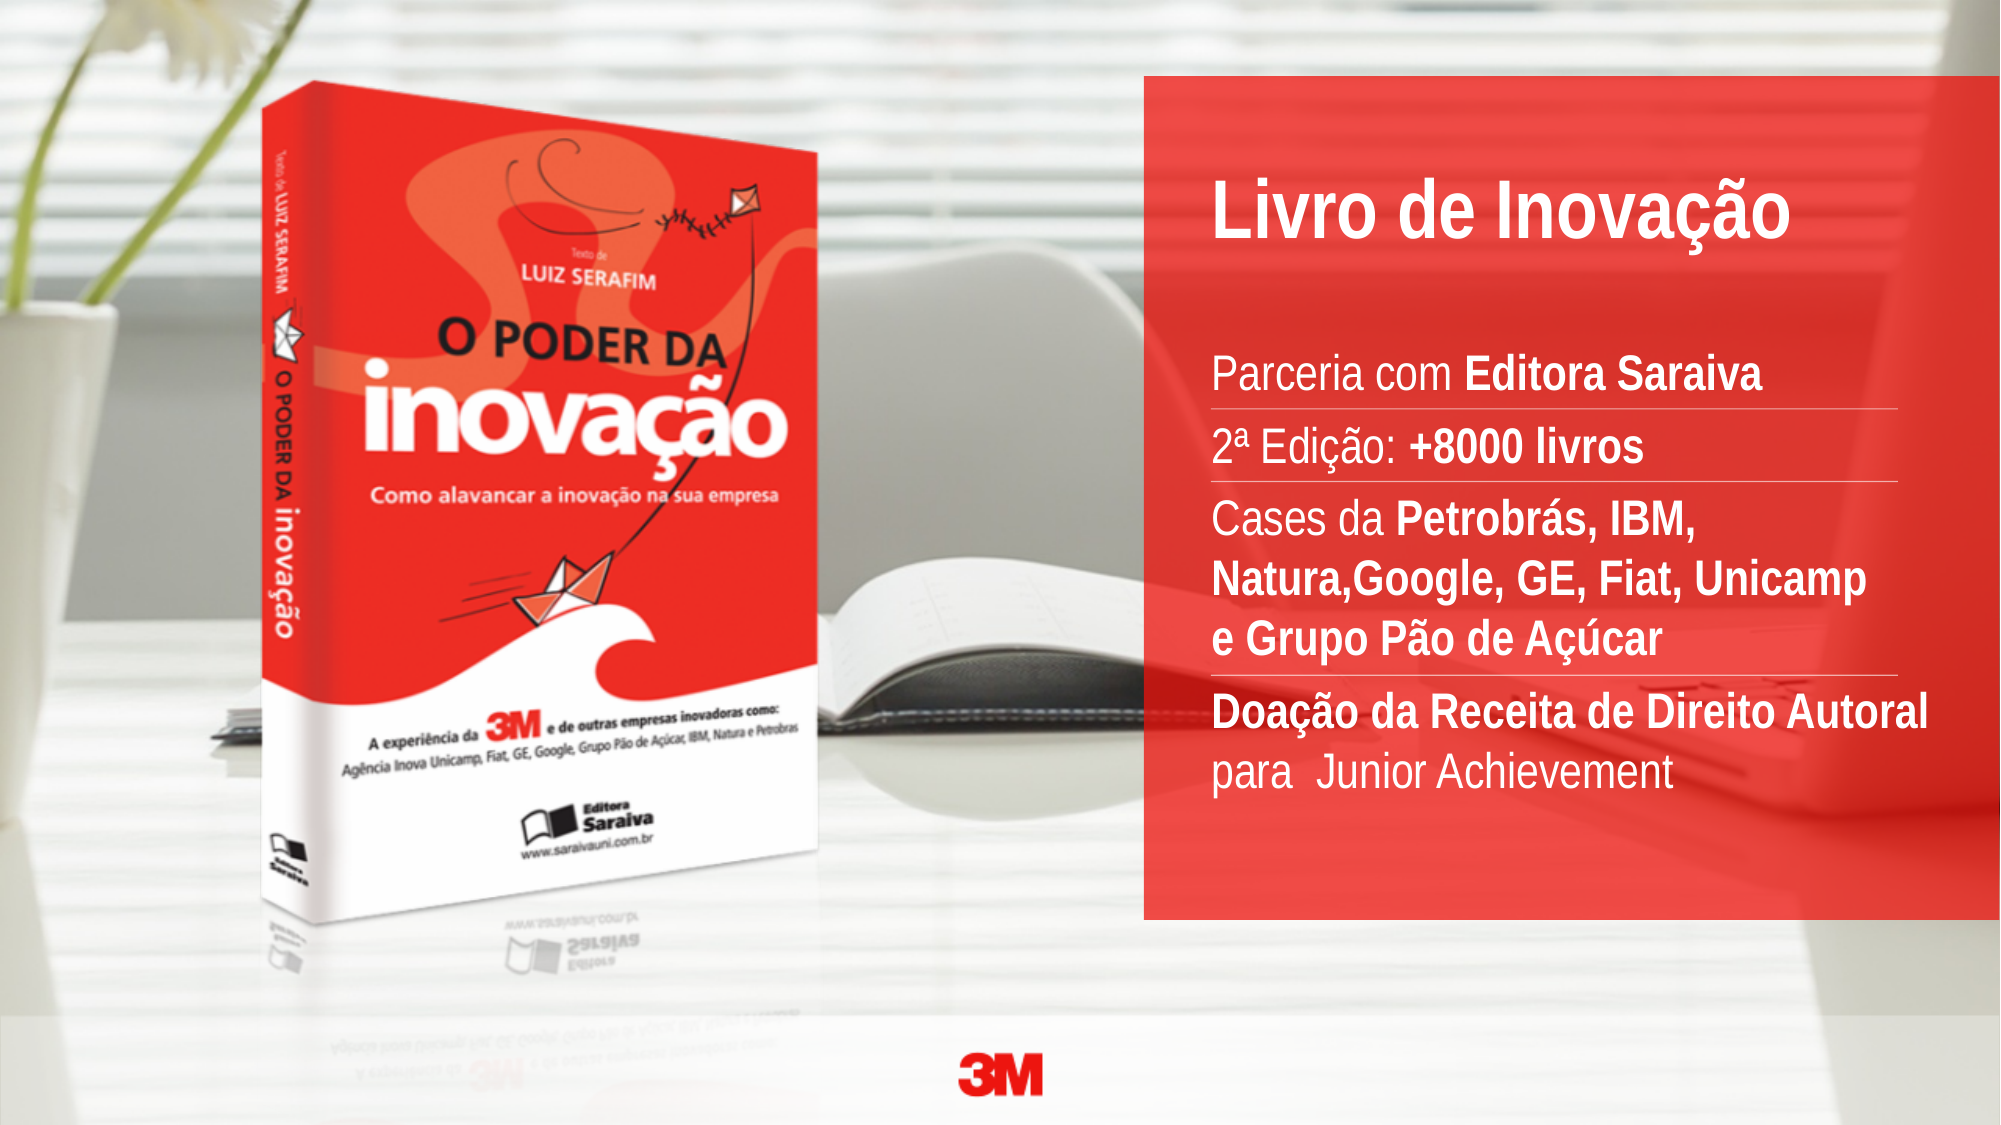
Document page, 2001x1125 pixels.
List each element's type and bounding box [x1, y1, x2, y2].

text_box [1143, 76, 2000, 920]
picture [0, 0, 2000, 1125]
